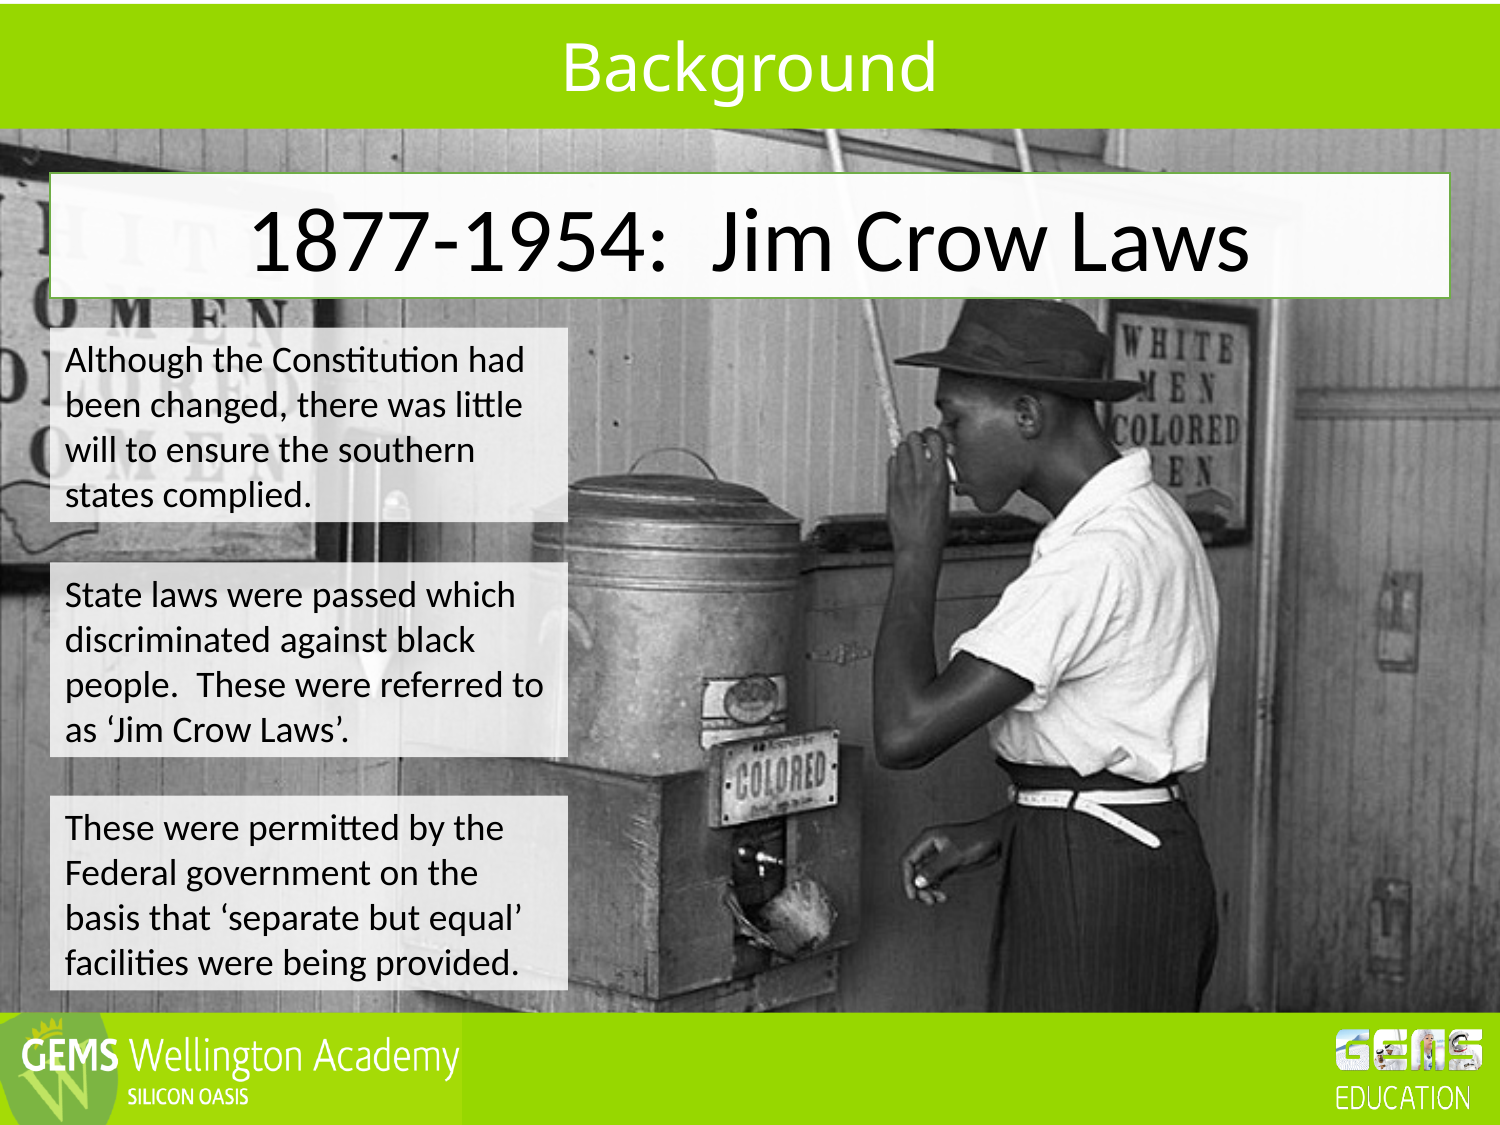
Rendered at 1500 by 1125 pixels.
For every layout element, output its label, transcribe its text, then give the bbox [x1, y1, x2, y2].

picture [0, 124, 1500, 1012]
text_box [0, 1012, 1500, 1125]
text_box Background [0, 3, 1500, 124]
